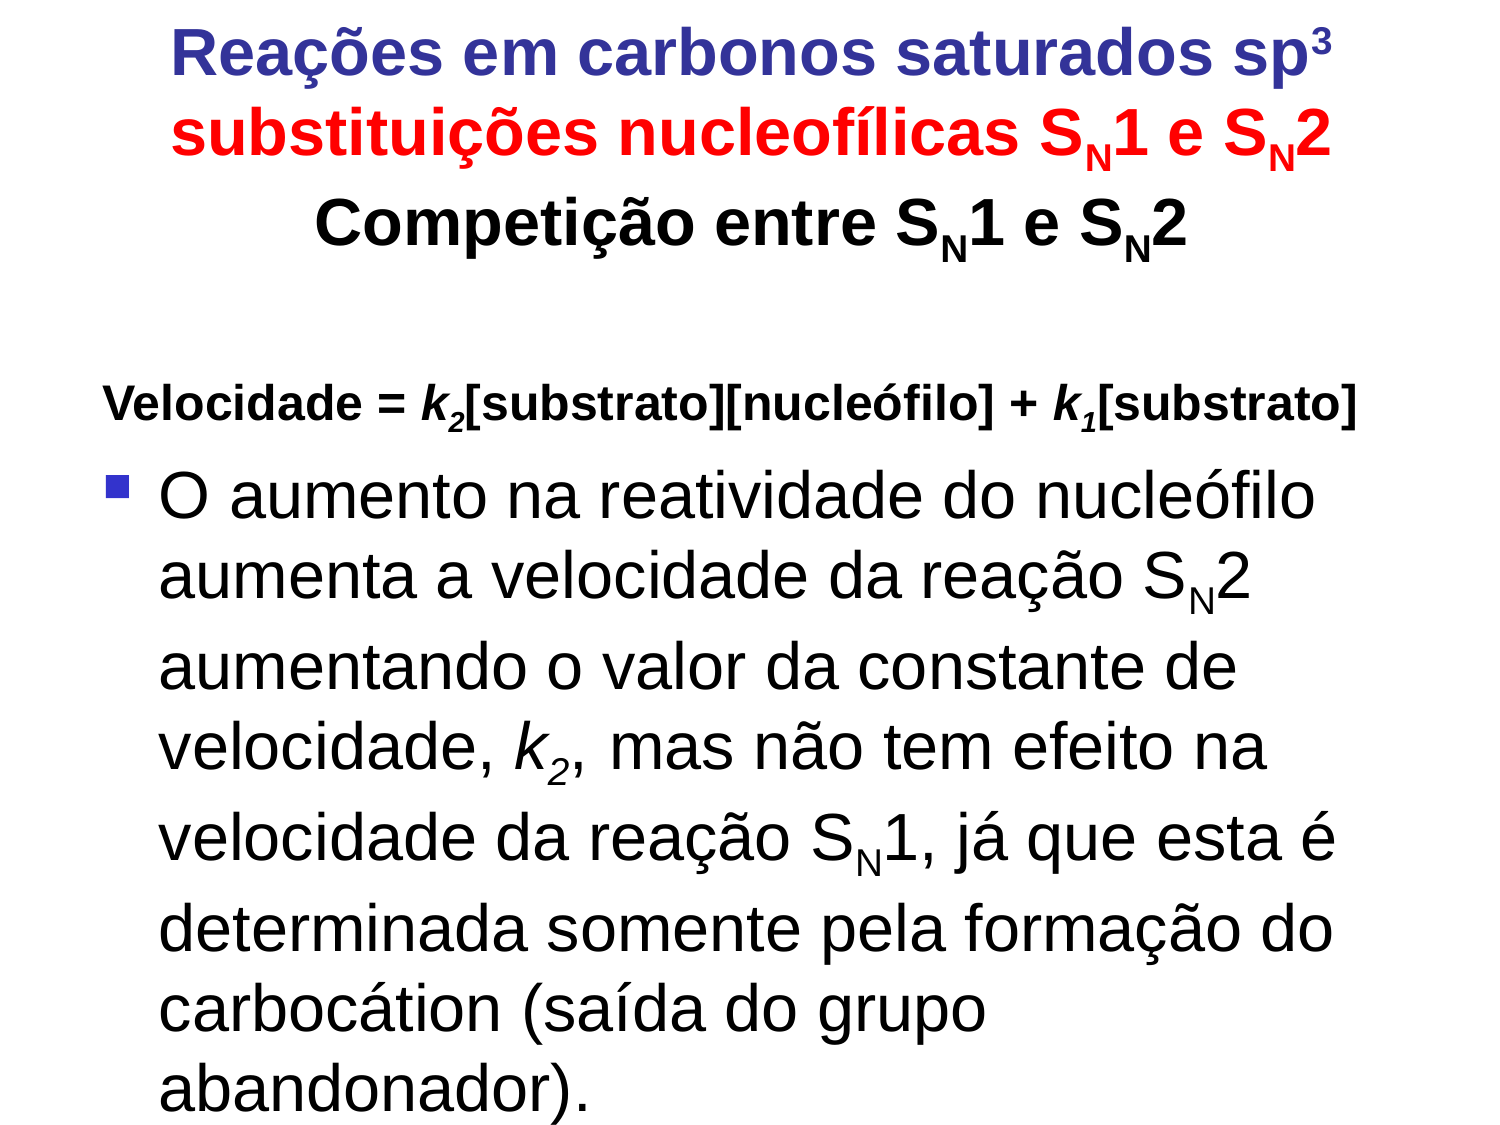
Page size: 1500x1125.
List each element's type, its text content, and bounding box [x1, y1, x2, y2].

text_box Reações em carbonos saturados sp3 substituições nucleofílicas SN1 e SN2 Competição entre SN1 e SN2 [112, 90, 1391, 278]
list Velocidade = k2[substrato][nucleófilo] + k1[substrato] O aumento na reatividade do nucleófilo aumenta a velocidade da reação SN2 aumentando o valor da constante de velocidade, k2, mas não tem efeito na velocidade da reação SN1, já que esta é determinada somente pela formação do carbocátion (saída do grupo abandonador). [87, 362, 1430, 1048]
